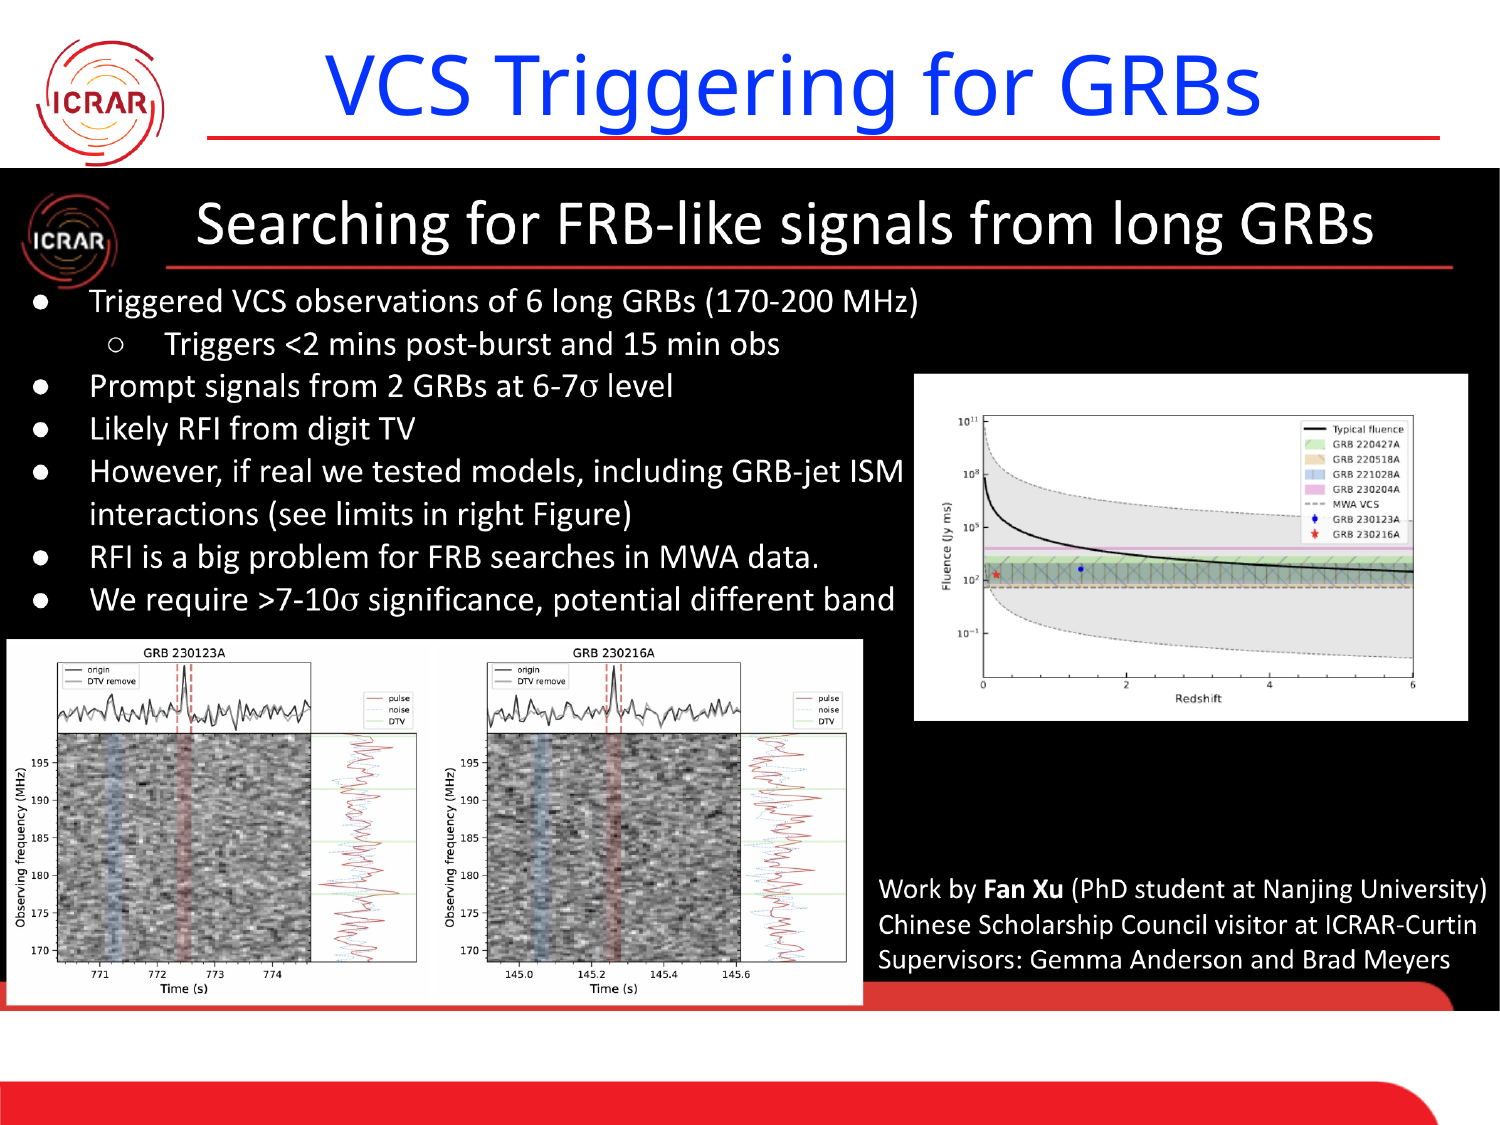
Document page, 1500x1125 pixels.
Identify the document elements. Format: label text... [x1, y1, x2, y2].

text_box VCS Triggering for GRBs [89, 25, 1500, 140]
picture [0, 0, 1500, 1125]
